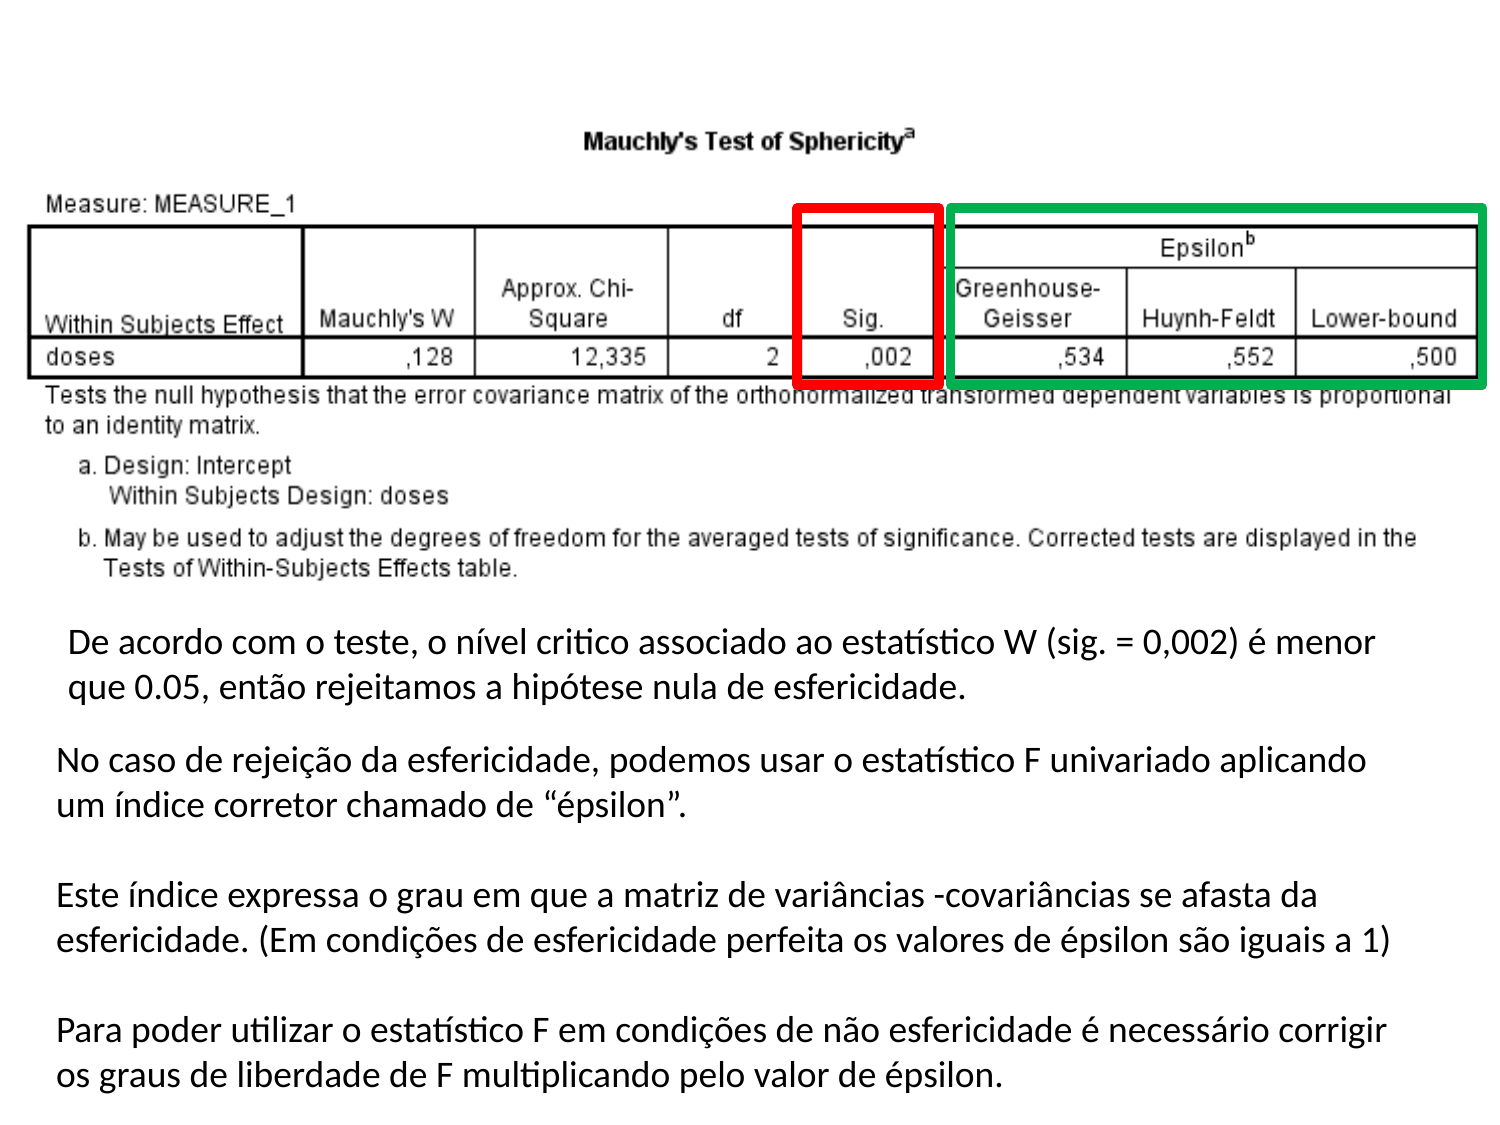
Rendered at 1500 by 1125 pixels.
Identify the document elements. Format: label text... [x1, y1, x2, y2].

picture [24, 101, 1500, 599]
text_box No caso de rejeição da esfericidade, podemos usar o estatístico F univariado aplicando um índice corretor chamado de “épsilon”. Este índice expressa o grau em que a matriz de variâncias -covariâncias se afasta da esfericidade. (Em condições de esfericidade perfeita os valores de épsilon são iguais a 1) Para poder utilizar o estatístico F em condições de não esfericidade é necessário corrigir os graus de liberdade de F multiplicando pelo valor de épsilon. [41, 727, 1412, 1103]
text_box De acordo com o teste, o nível critico associado ao estatístico W (sig. = 0,002) é menor que 0.05, então rejeitamos a hipótese nula de esfericidade. [53, 609, 1424, 715]
